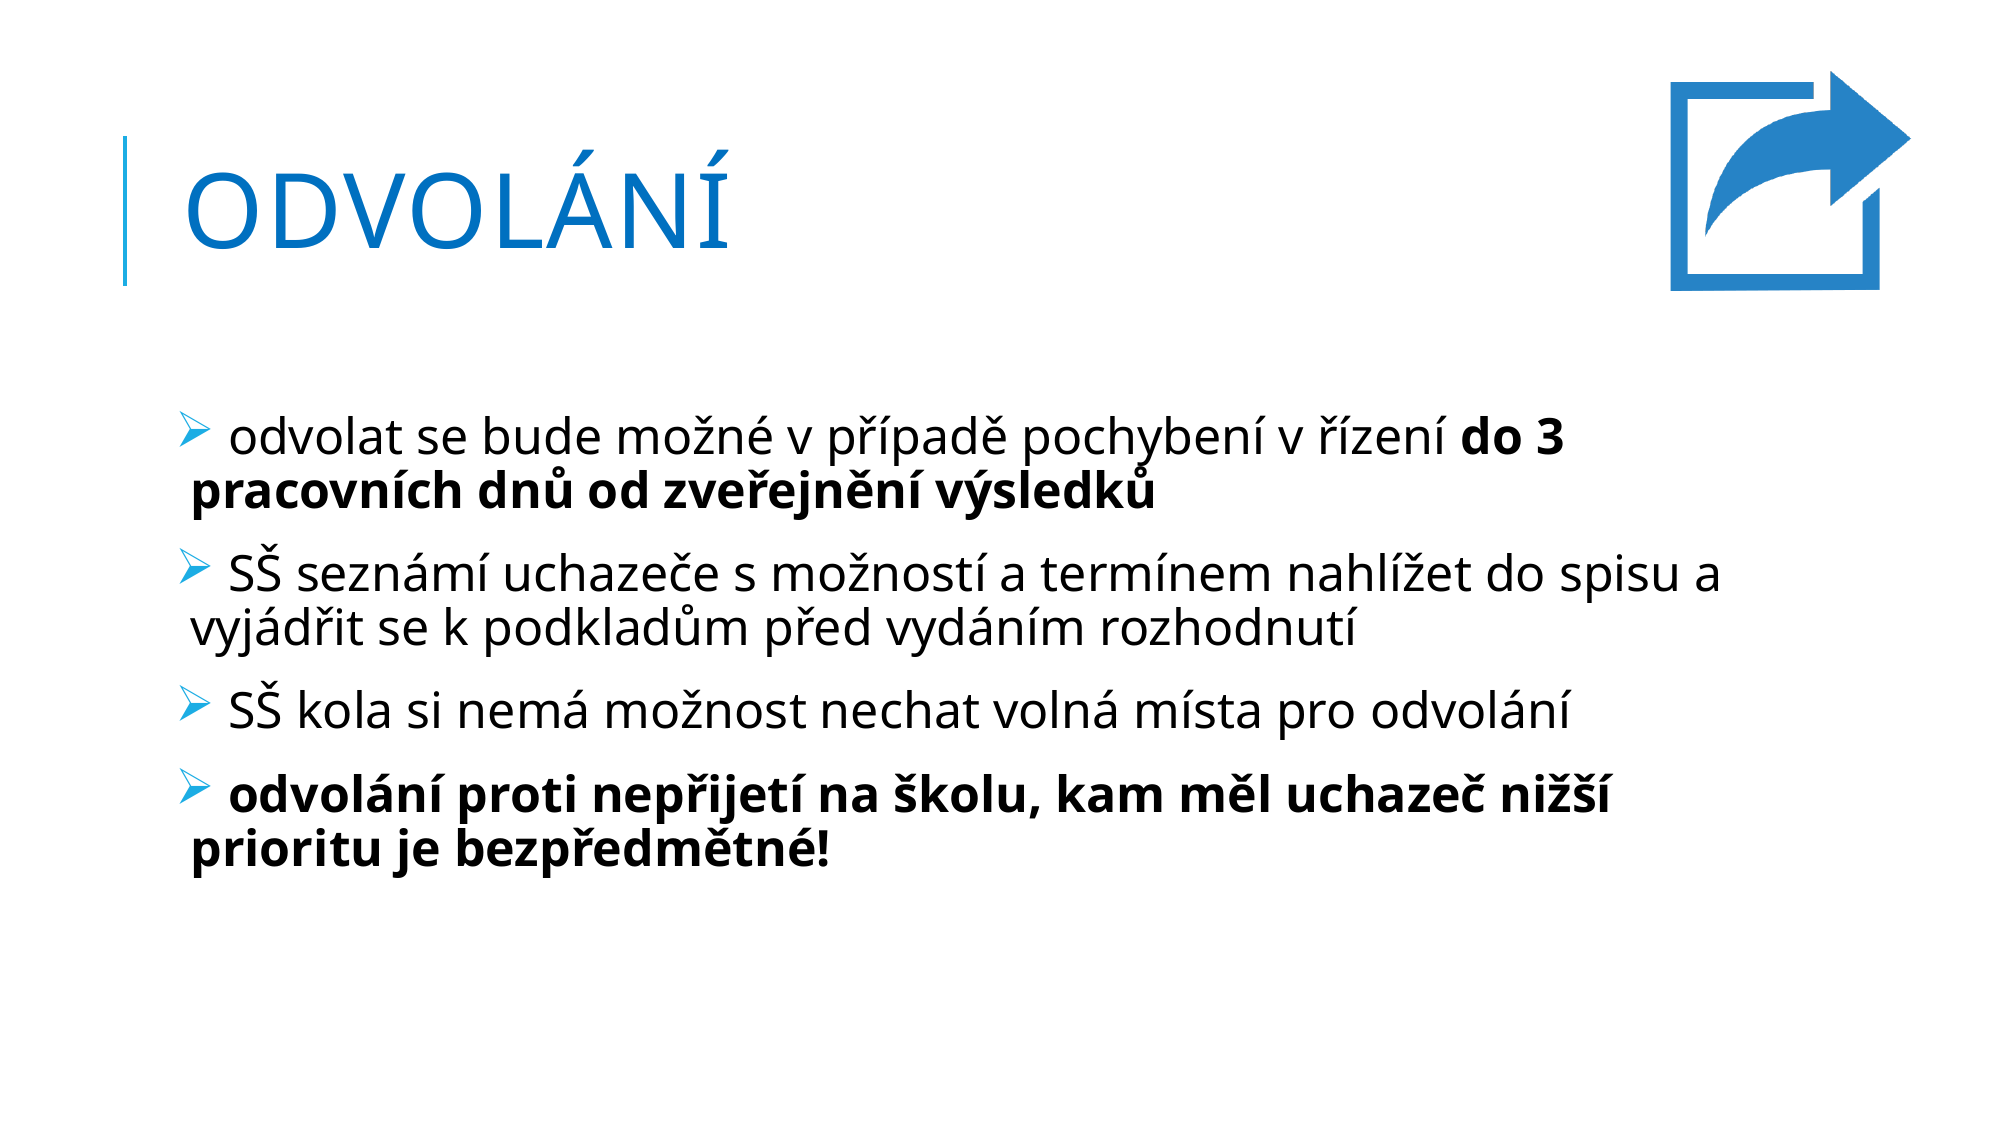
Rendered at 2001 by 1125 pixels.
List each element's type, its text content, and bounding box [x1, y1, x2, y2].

title ODVOLÁNÍ [168, 96, 1763, 342]
list odvolat se bude možné v případě pochybení v řízení do 3 pracovních dnů od zveřejnění výsledků SŠ seznámí uchazeče s možností a termínem nahlížet do spisu a vyjádřit se k podkladům před vydáním rozhodnutí SŠ kola si nemá možnost nechat volná místa pro odvolání odvolání proti nepřijetí na školu, kam měl uchazeč nižší prioritu je bezpředmětné! [168, 404, 1763, 1035]
picture [1654, 44, 1926, 316]
